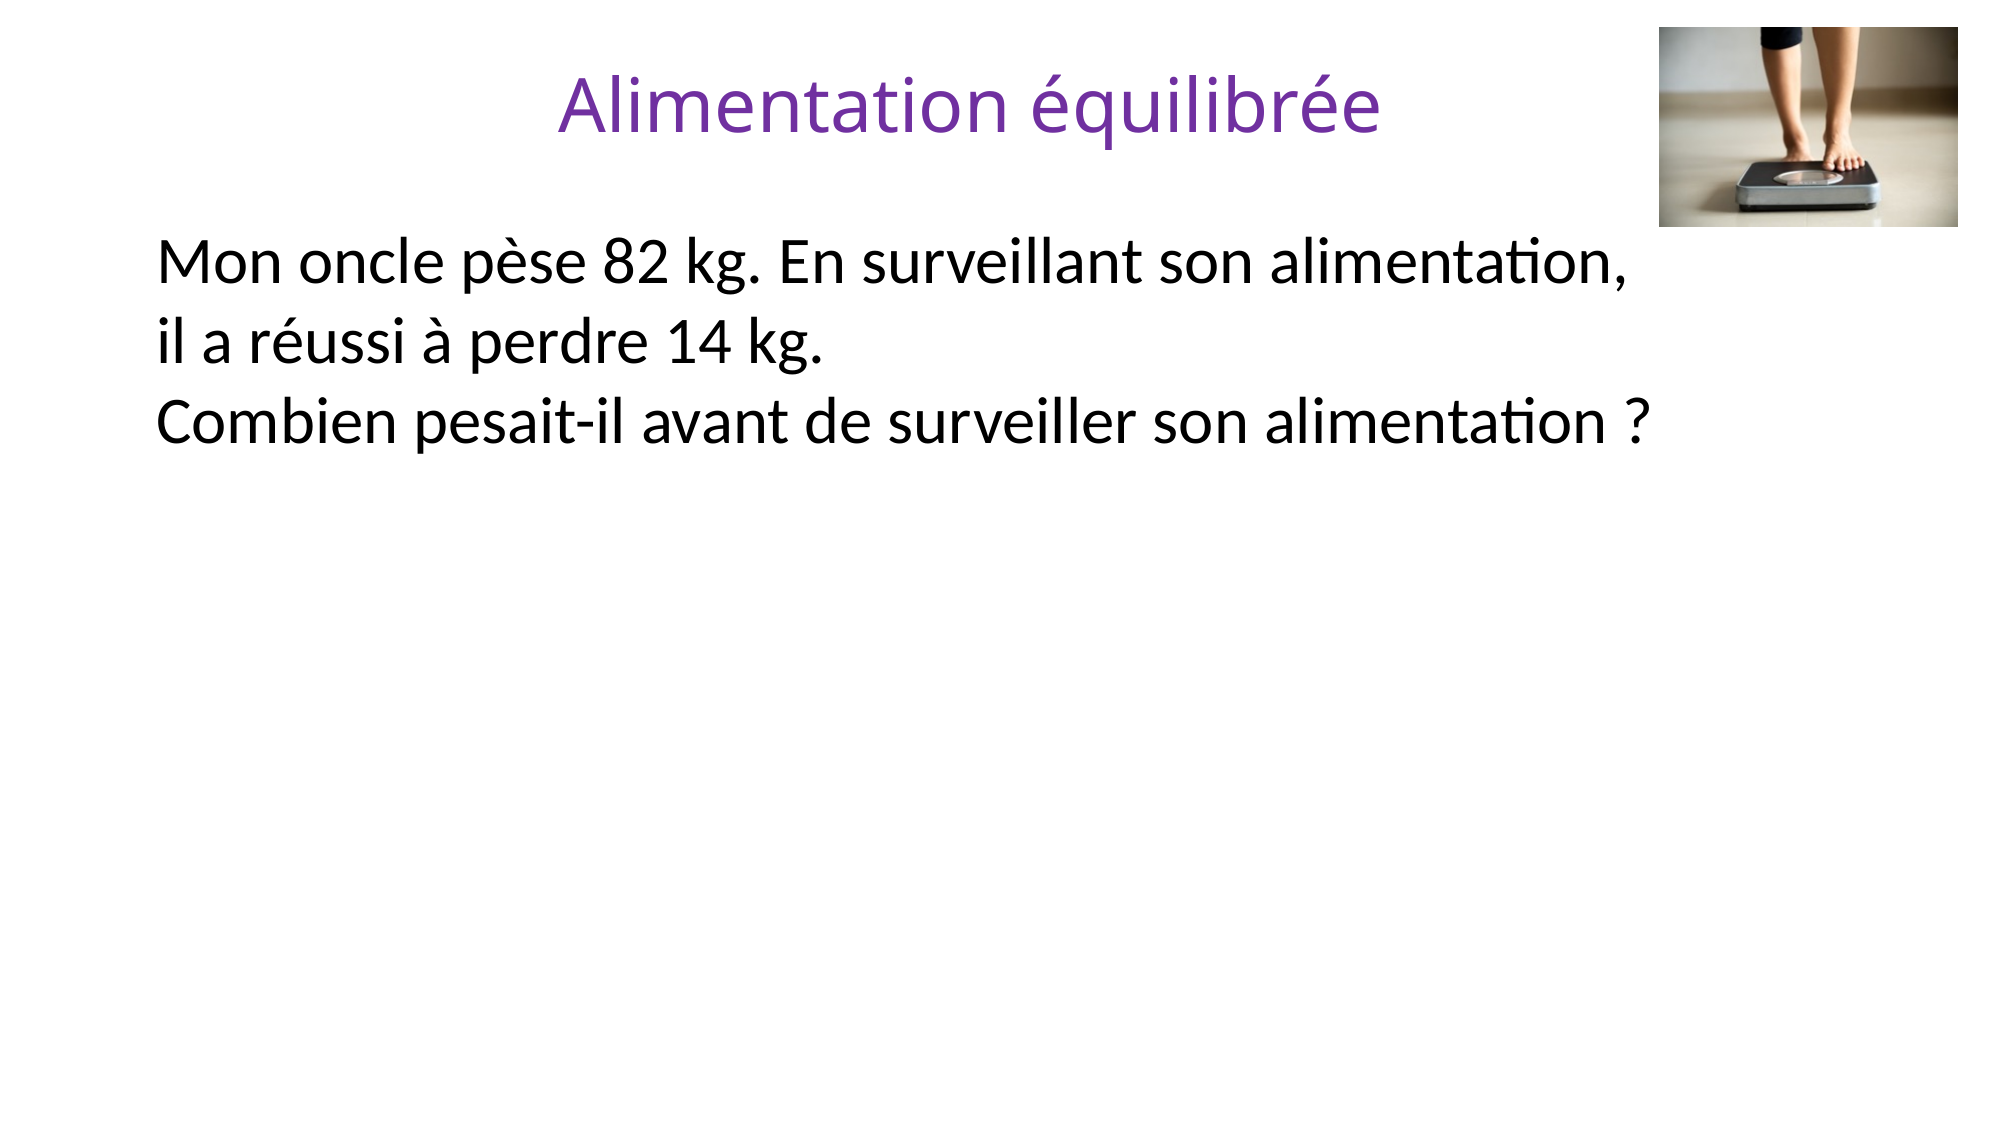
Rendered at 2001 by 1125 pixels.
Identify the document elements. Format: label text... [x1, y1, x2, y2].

picture [1659, 27, 1958, 227]
text_box Mon oncle pèse 82 kg. En surveillant son alimentation, il a réussi à perdre 14 kg. Combien pesait-il avant de surveiller son alimentation ? [141, 209, 1685, 464]
text_box Alimentation équilibrée [465, 60, 1477, 157]
